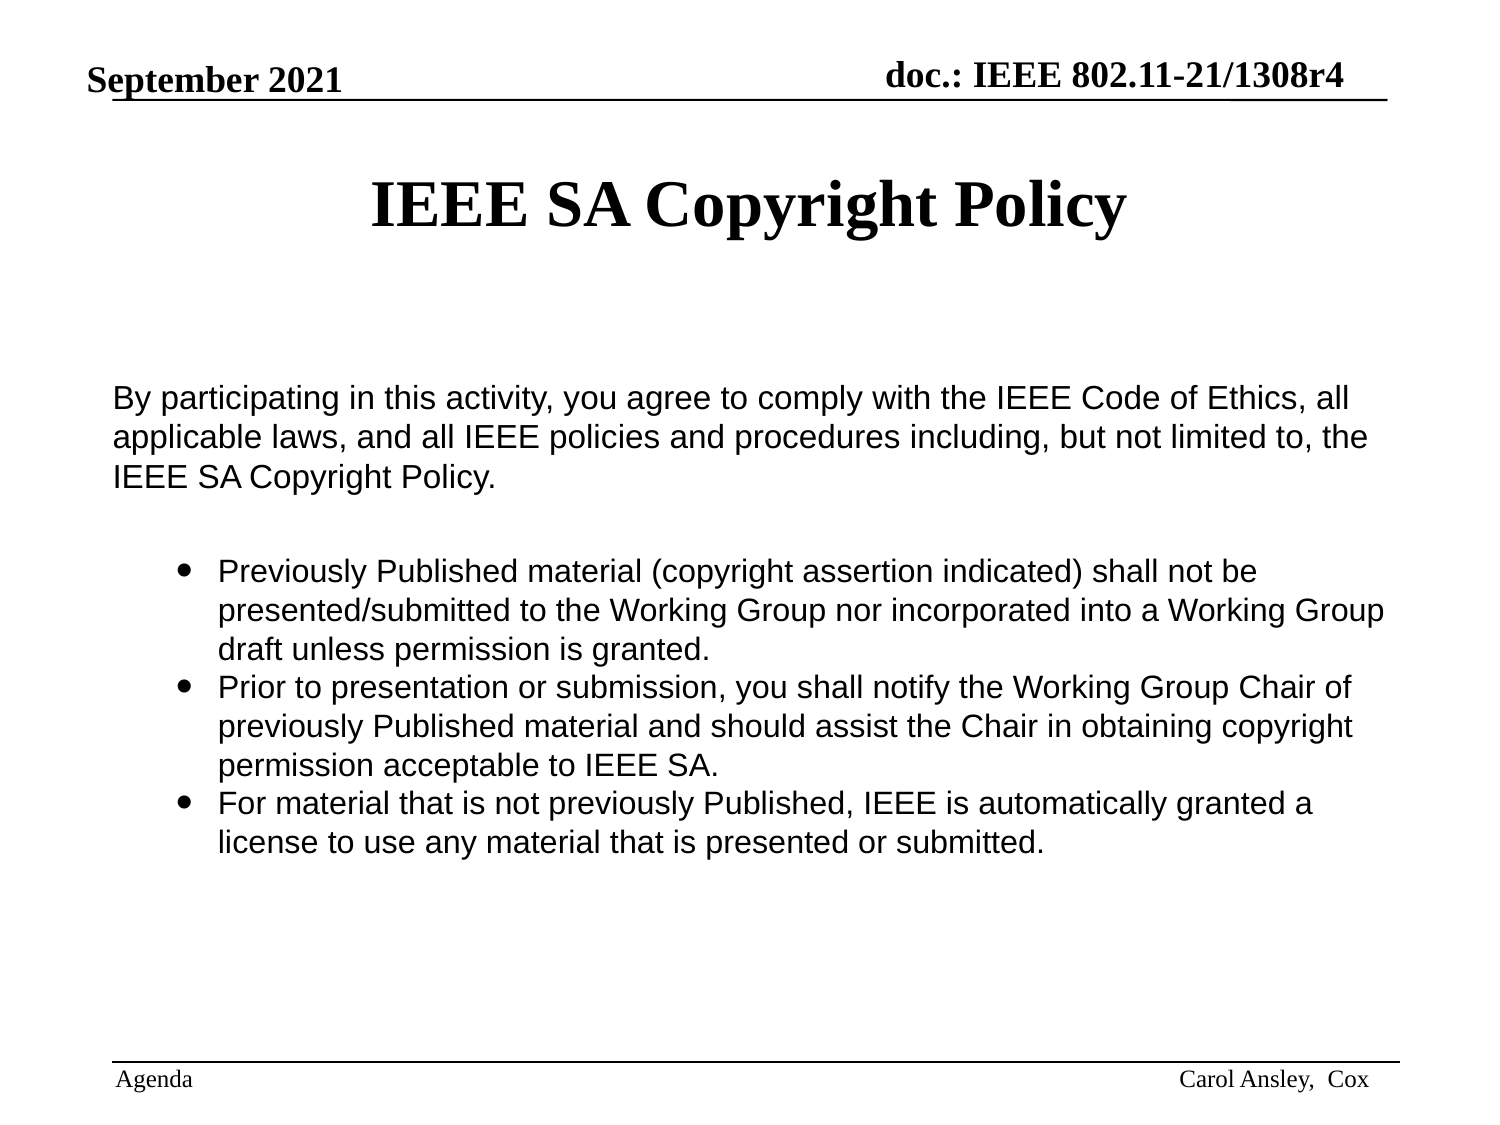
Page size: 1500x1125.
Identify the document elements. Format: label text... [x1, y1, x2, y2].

title IEEE SA Copyright Policy [111, 111, 1388, 288]
list By participating in this activity, you agree to comply with the IEEE Code of Ethics, all applicable laws, and all IEEE policies and procedures including, but not limited to, the IEEE SA Copyright Policy. Previously Published material (copyright assertion indicated) shall not be presented/submitted to the Working Group nor incorporated into a Working Group draft unless permission is granted. Prior to presentation or submission, you shall notify the Working Group Chair of previously Published material and should assist the Chair in obtaining copyright permission acceptable to IEEE SA. For material that is not previously Published, IEEE is automatically granted a license to use any material that is presented or submitted. [111, 299, 1388, 1001]
